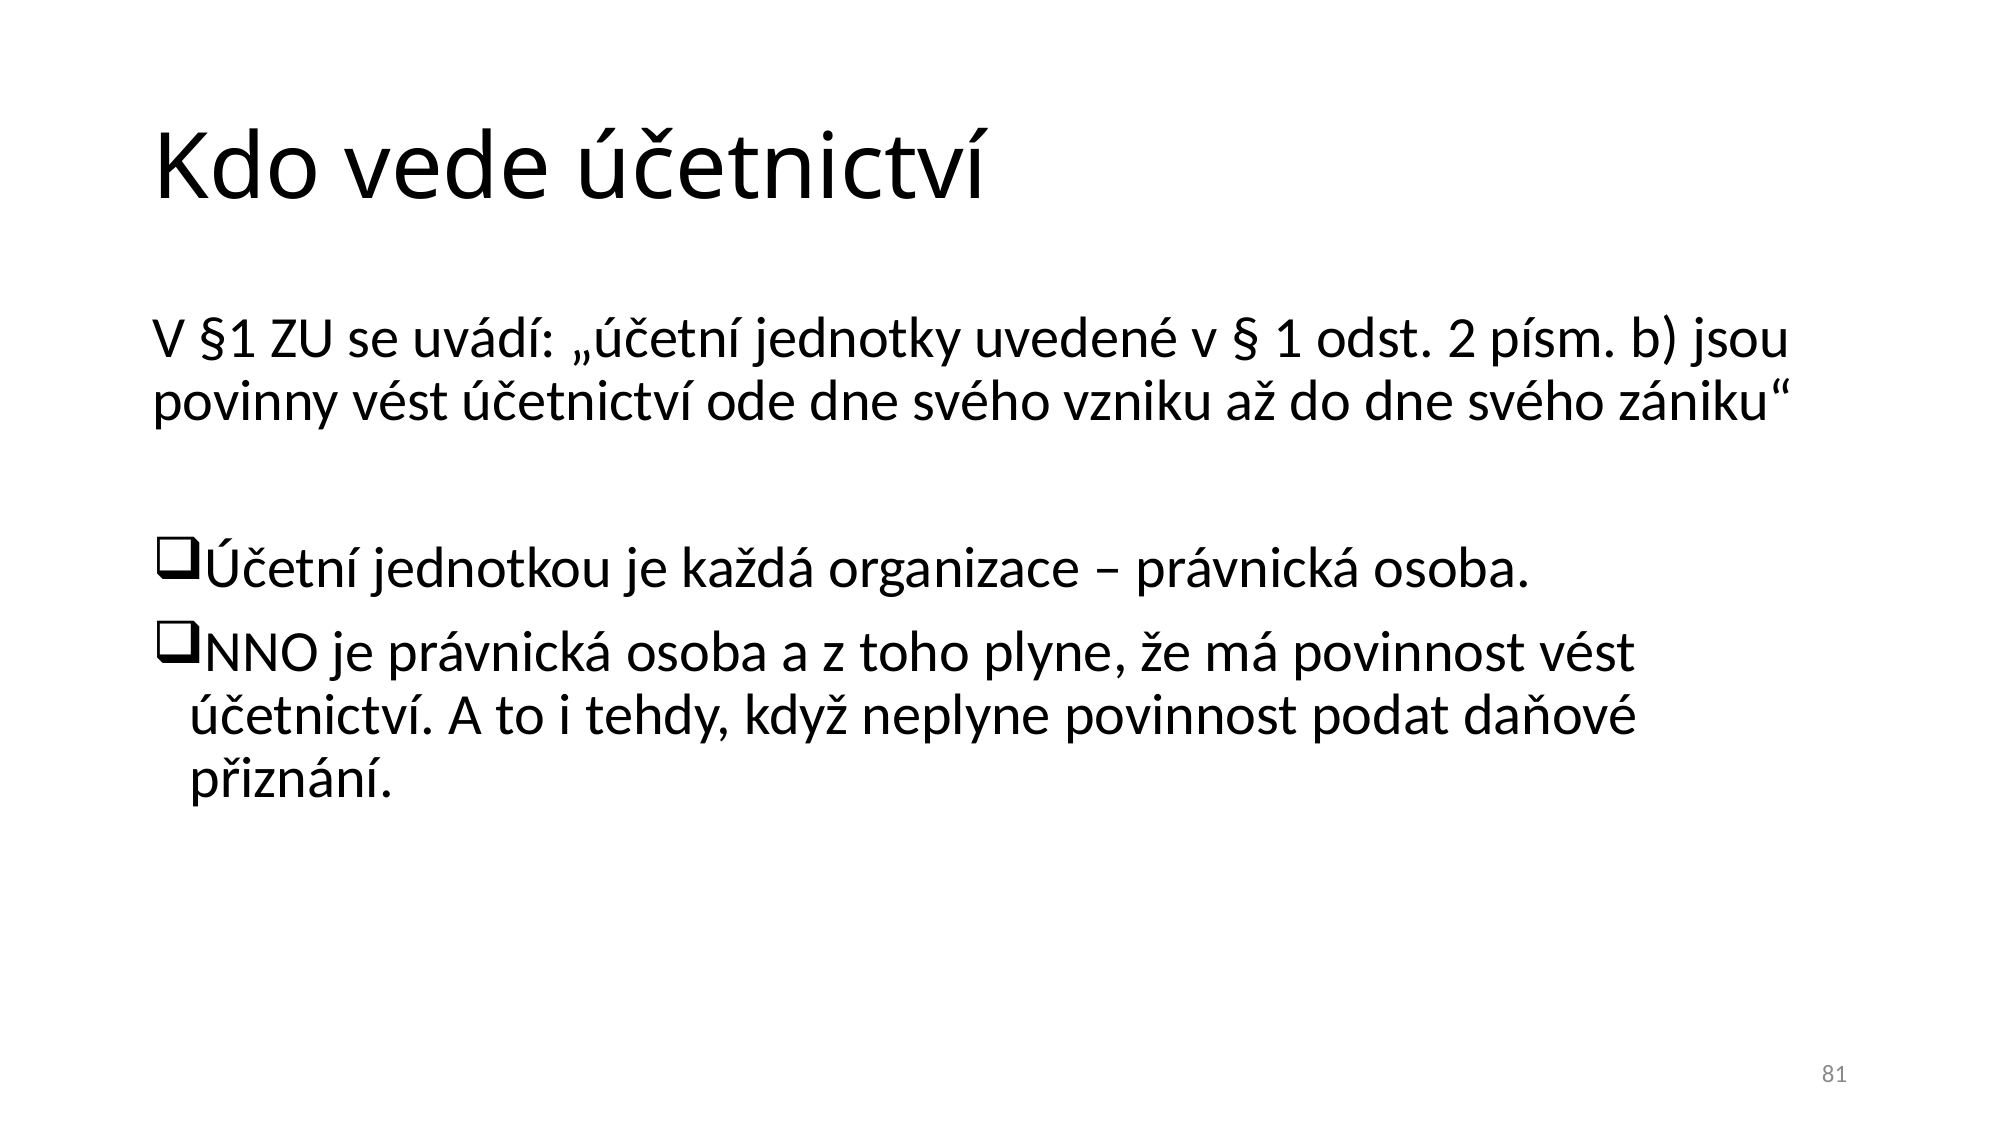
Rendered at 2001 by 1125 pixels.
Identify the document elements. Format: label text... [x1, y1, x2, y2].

list V §1 ZU se uvádí: „účetní jednotky uvedené v § 1 odst. 2 písm. b) jsou povinny vést účetnictví ode dne svého vzniku až do dne svého zániku“ Účetní jednotkou je každá organizace – právnická osoba. NNO je právnická osoba a z toho plyne, že má povinnost vést účetnictví. A to i tehdy, když neplyne povinnost podat daňové přiznání. [137, 299, 1863, 1014]
slide_number 81 [1412, 1042, 1863, 1103]
title Kdo vede účetnictví [137, 59, 1863, 278]
